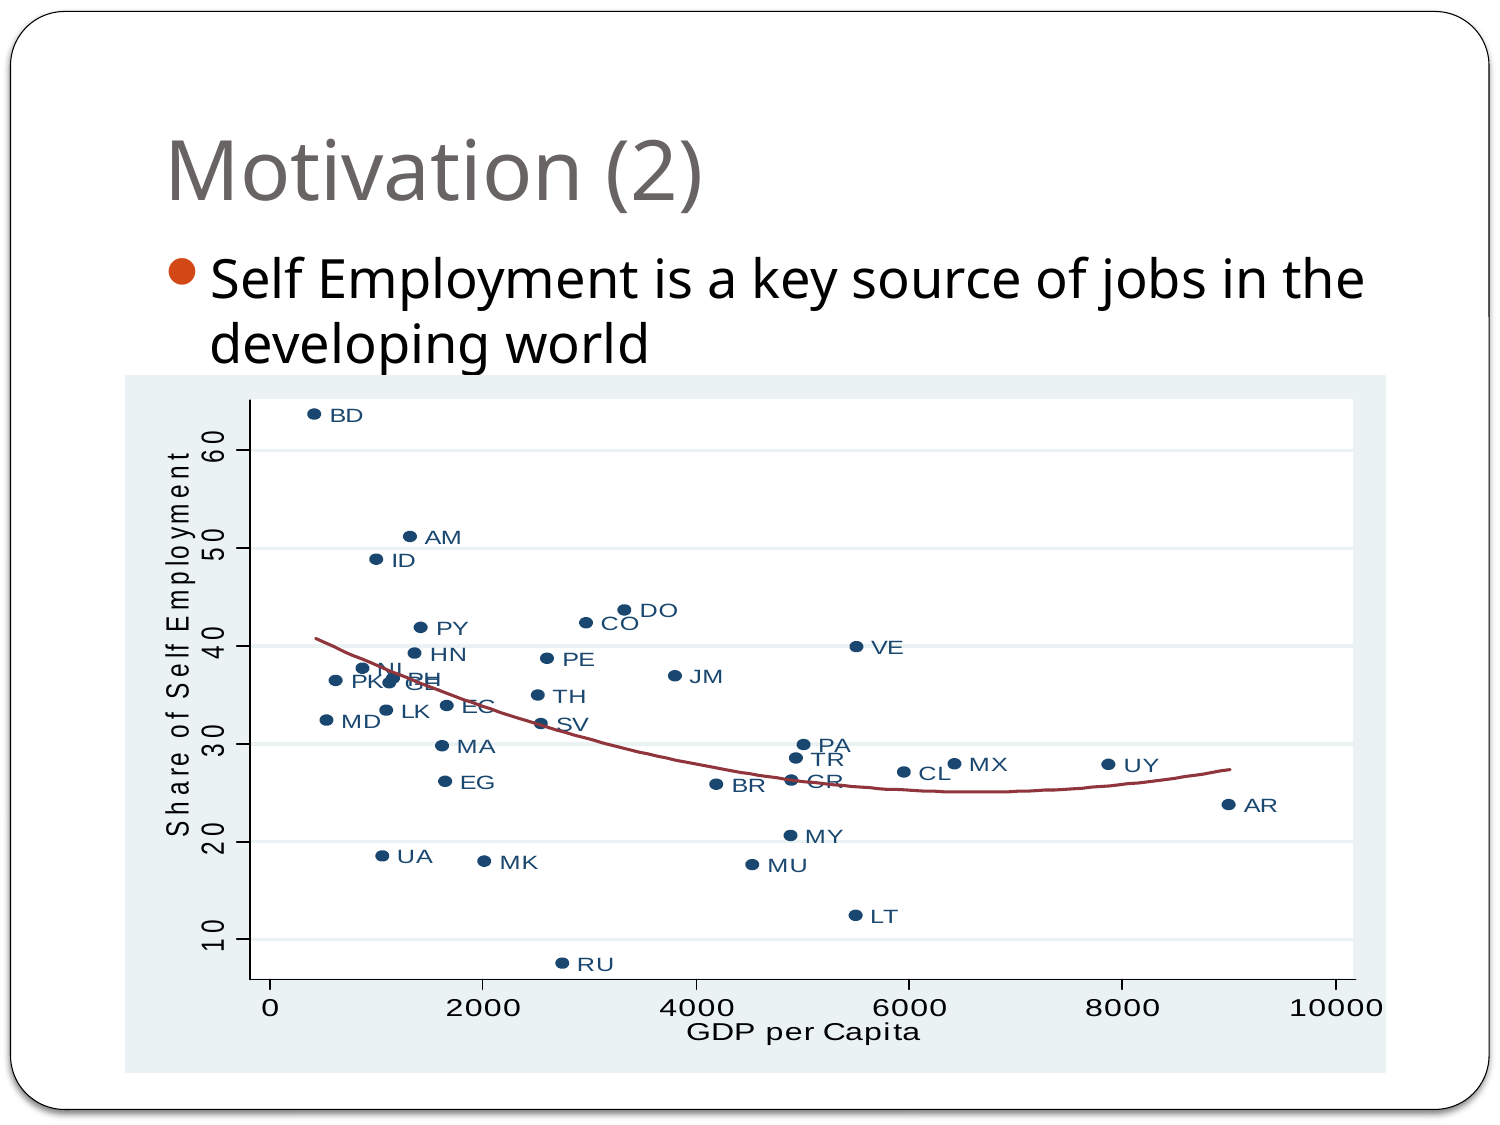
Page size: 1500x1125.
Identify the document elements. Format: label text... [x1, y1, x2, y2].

picture [124, 374, 1388, 1076]
title Motivation (2) [150, 45, 1425, 233]
list Self Employment is a key source of jobs in the developing world [150, 237, 1425, 988]
